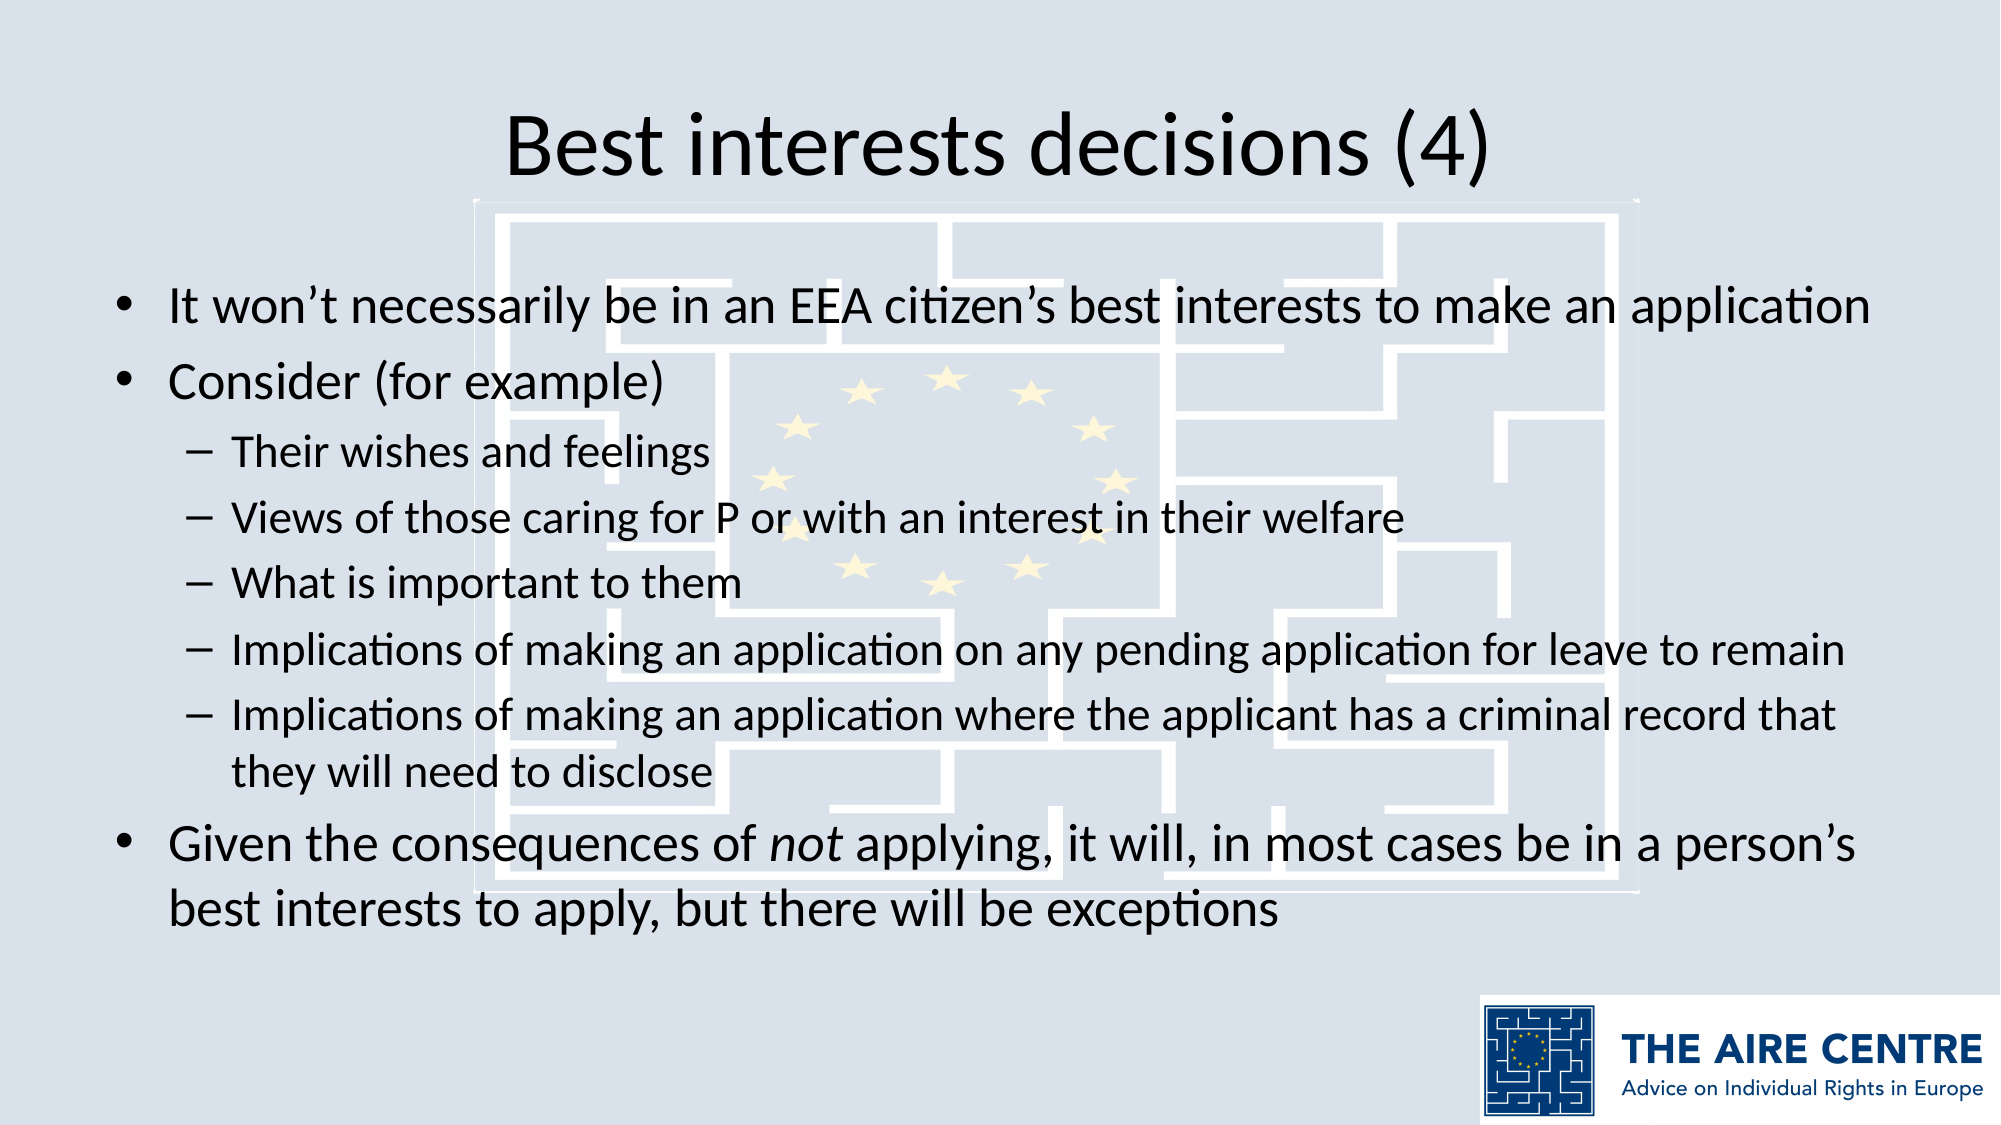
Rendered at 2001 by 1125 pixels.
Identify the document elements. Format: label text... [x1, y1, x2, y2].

picture [1479, 995, 2000, 1125]
title Best interests decisions (4) [99, 45, 1900, 233]
list It won’t necessarily be in an EEA citizen’s best interests to make an application Consider (for example) Their wishes and feelings Views of those caring for P or with an interest in their welfare What is important to them Implications of making an application on any pending application for leave to remain Implications of making an application where the applicant has a criminal record that they will need to disclose Given the consequences of not applying, it will, in most cases be in a person’s best interests to apply, but there will be exceptions [99, 262, 1900, 1005]
